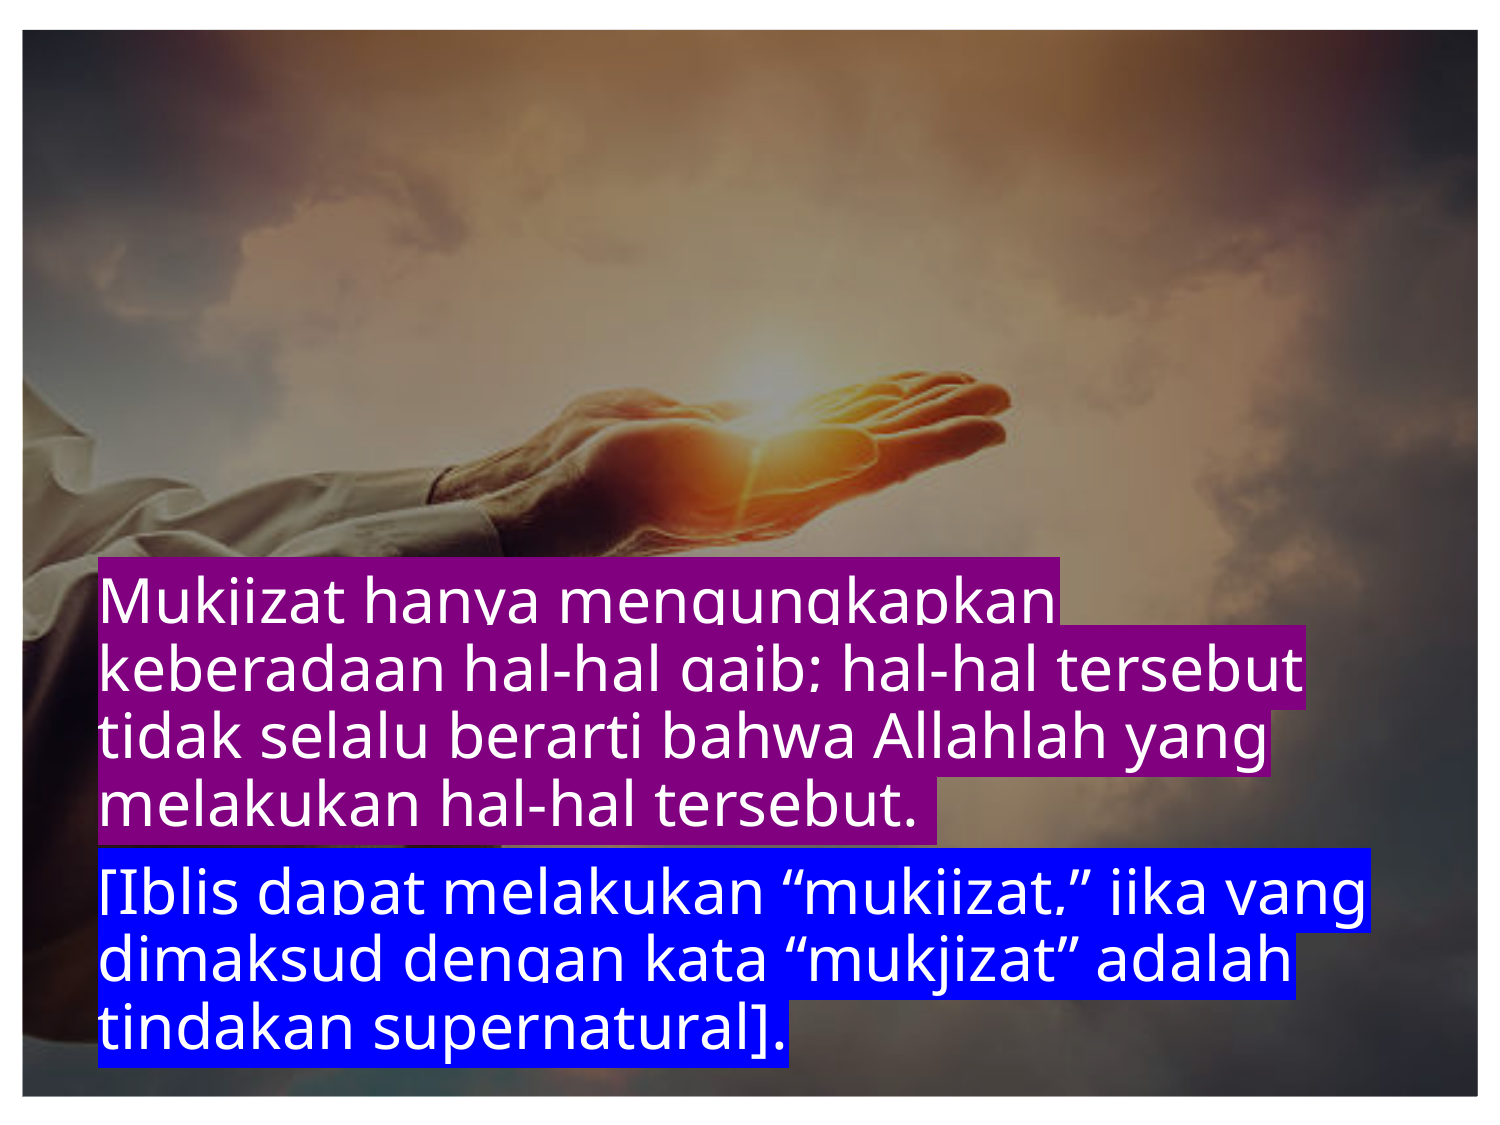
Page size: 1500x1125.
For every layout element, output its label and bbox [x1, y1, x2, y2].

text_box [0, 0, 1500, 1125]
picture [21, 29, 1478, 1097]
